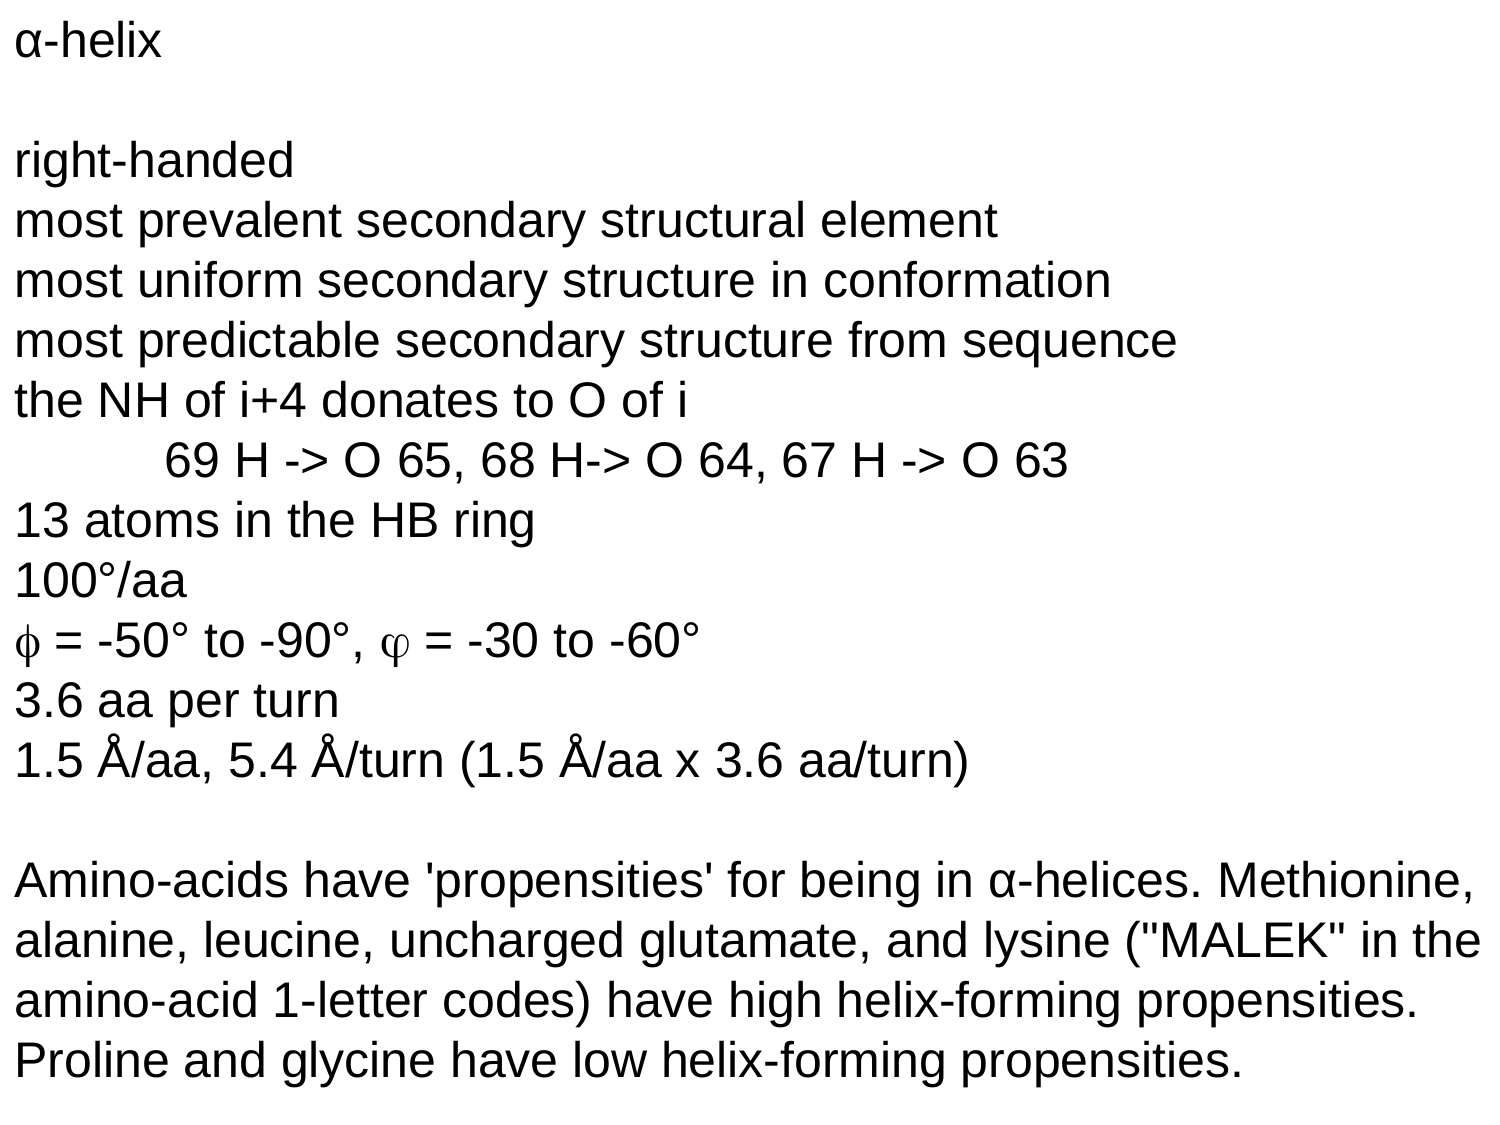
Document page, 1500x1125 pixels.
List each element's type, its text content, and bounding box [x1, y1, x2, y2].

text_box α-helix right-handed most prevalent secondary structural element most uniform secondary structure in conformation most predictable secondary structure from sequence the NH of i+4 donates to O of i 69 H -> O 65, 68 H-> O 64, 67 H -> O 63 13 atoms in the HB ring 100°/aa f = -50° to -90°, j = -30 to -60° 3.6 aa per turn 1.5 Å/aa, 5.4 Å/turn (1.5 Å/aa x 3.6 aa/turn) Amino-acids have 'propensities' for being in α-helices. Methionine, alanine, leucine, uncharged glutamate, and lysine ("MALEK" in the amino-acid 1-letter codes) have high helix-forming propensities. Proline and glycine have low helix-forming propensities. [0, 0, 1500, 1125]
